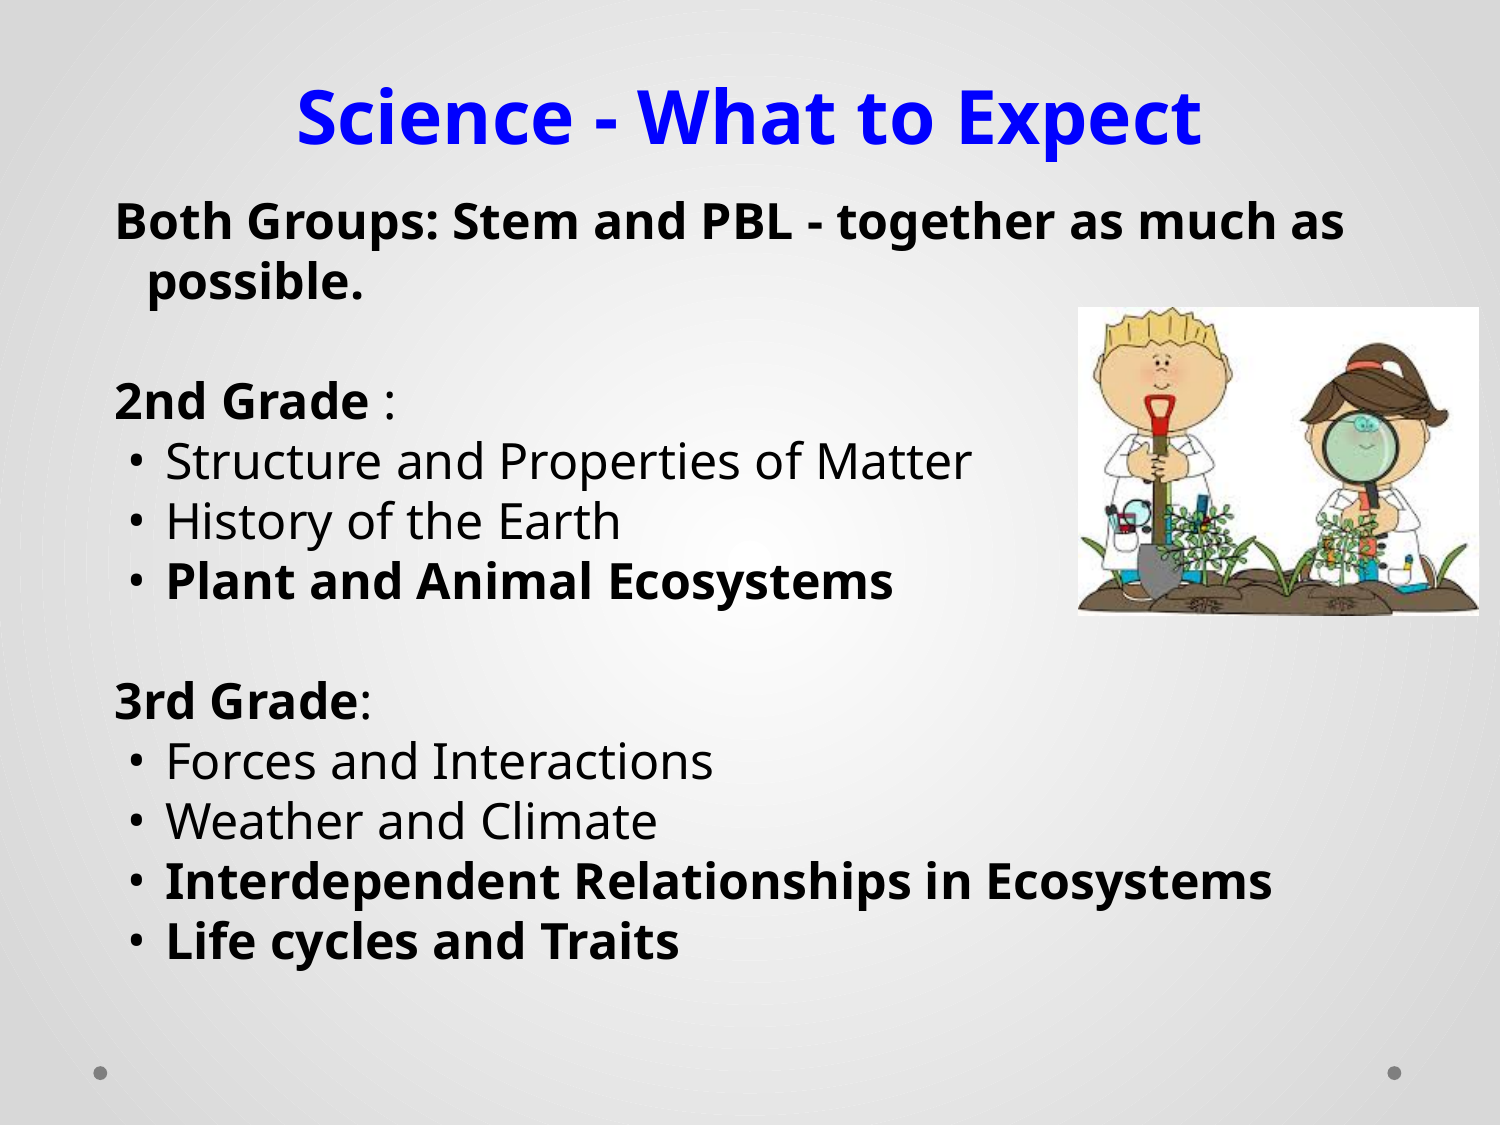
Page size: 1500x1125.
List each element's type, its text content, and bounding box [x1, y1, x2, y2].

picture [1078, 306, 1479, 616]
list Both Groups: Stem and PBL - together as much as possible. 2nd Grade : Structure and Properties of Matter History of the Earth Plant and Animal Ecosystems 3rd Grade: Forces and Interactions Weather and Climate Interdependent Relationships in Ecosystems Life cycles and Traits [75, 174, 1425, 1125]
title Science - What to Expect [75, 0, 1425, 174]
